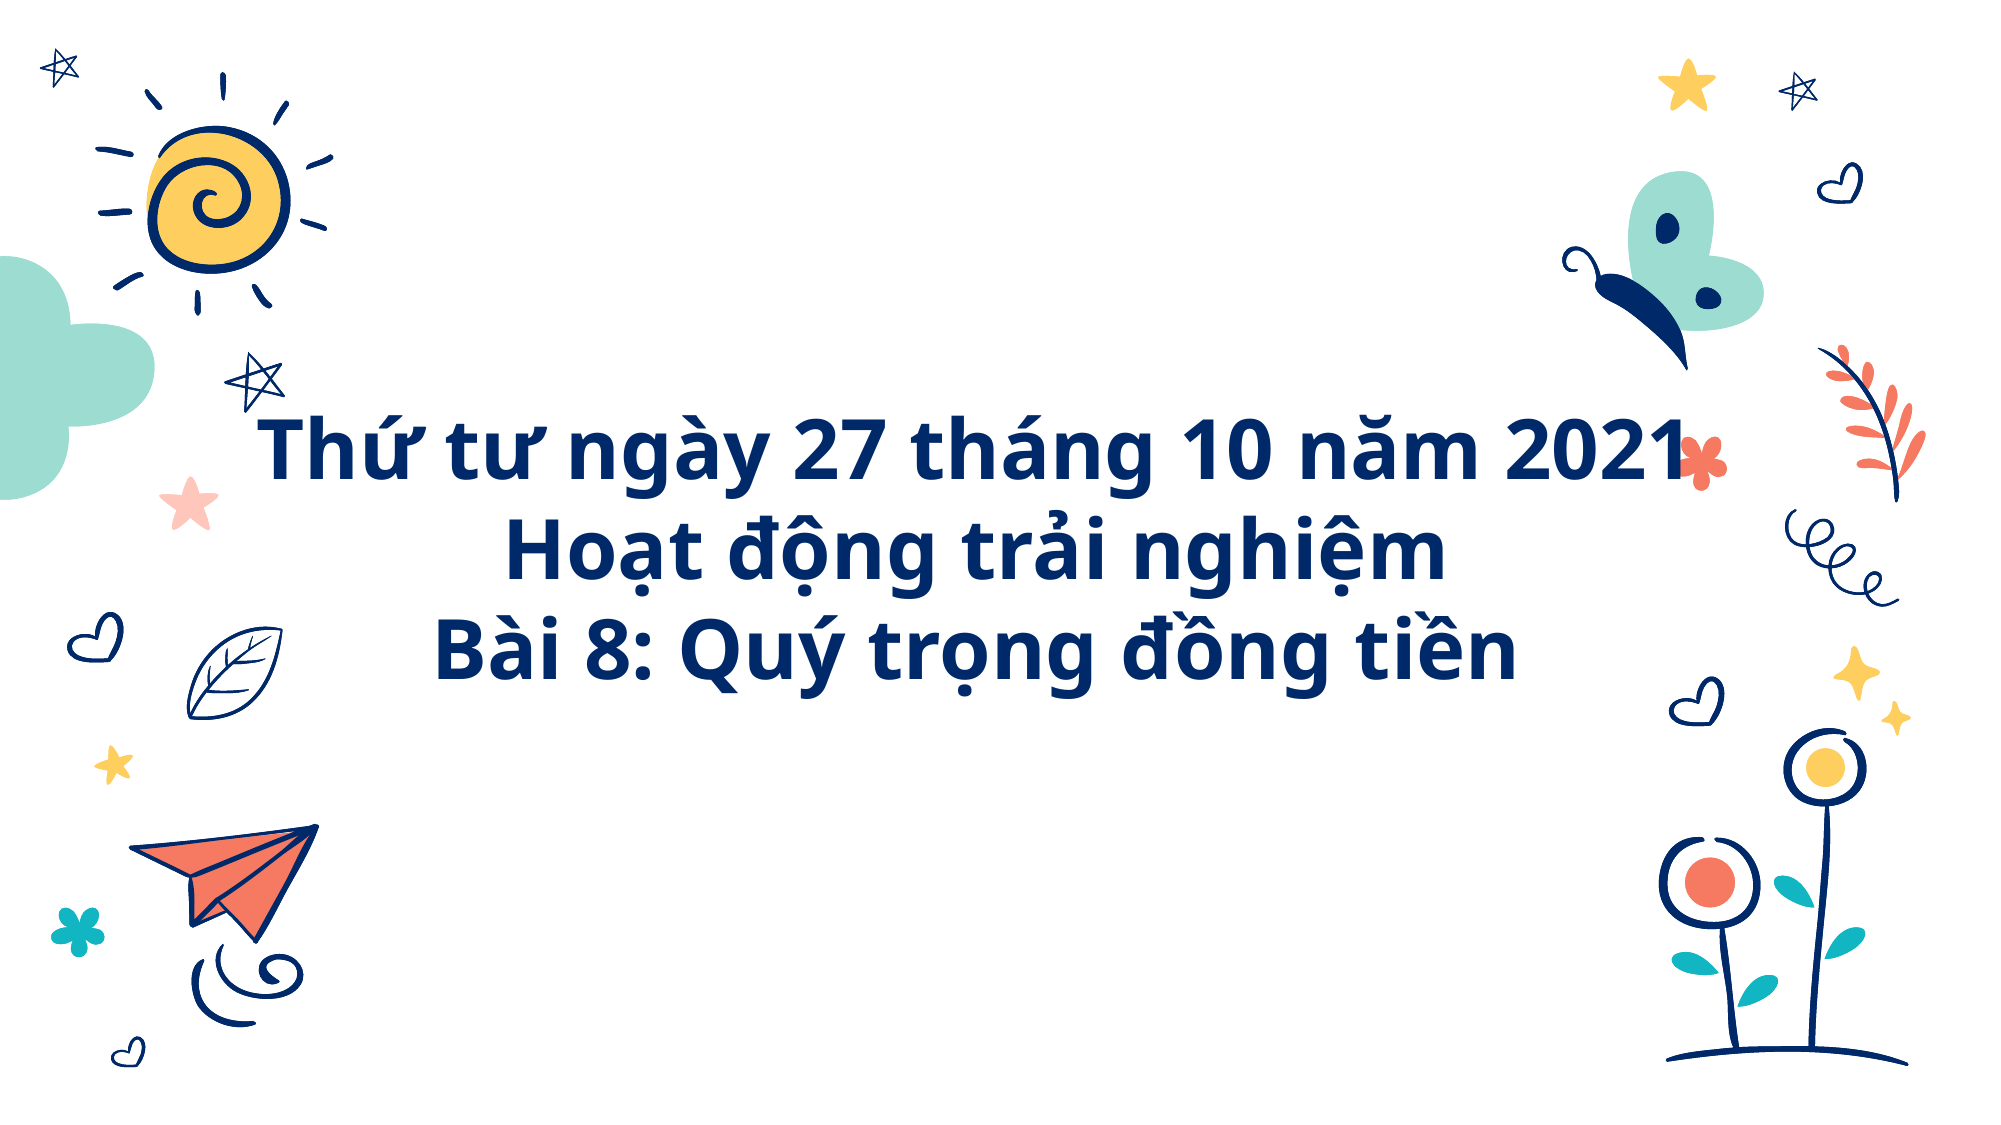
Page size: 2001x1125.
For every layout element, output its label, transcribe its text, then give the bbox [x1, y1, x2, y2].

text_box Thứ tư ngày 27 tháng 10 năm 2021 Hoạt động trải nghiệm Bài 8: Quý trọng đồng tiền [76, 388, 1877, 704]
